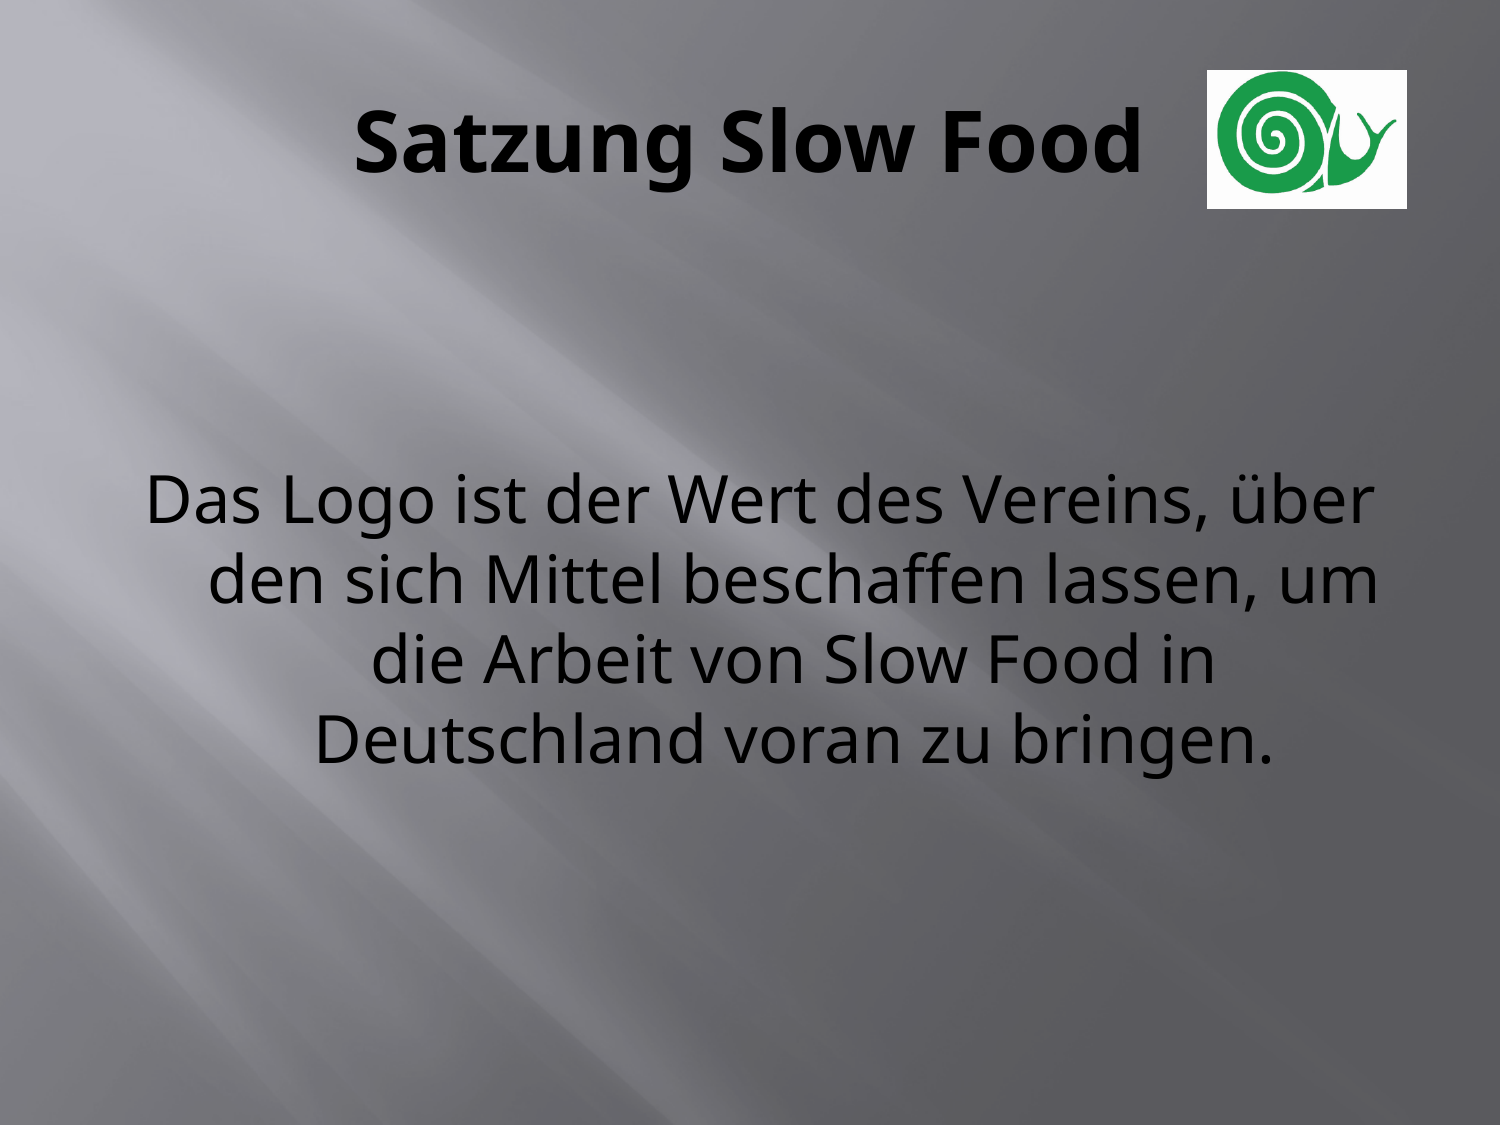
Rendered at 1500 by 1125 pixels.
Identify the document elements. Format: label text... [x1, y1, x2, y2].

title Satzung Slow Food [75, 45, 1425, 233]
list Das Logo ist der Wert des Vereins, über den sich Mittel beschaffen lassen, um die Arbeit von Slow Food in Deutschland voran zu bringen. [75, 262, 1425, 1035]
picture [1206, 70, 1407, 209]
